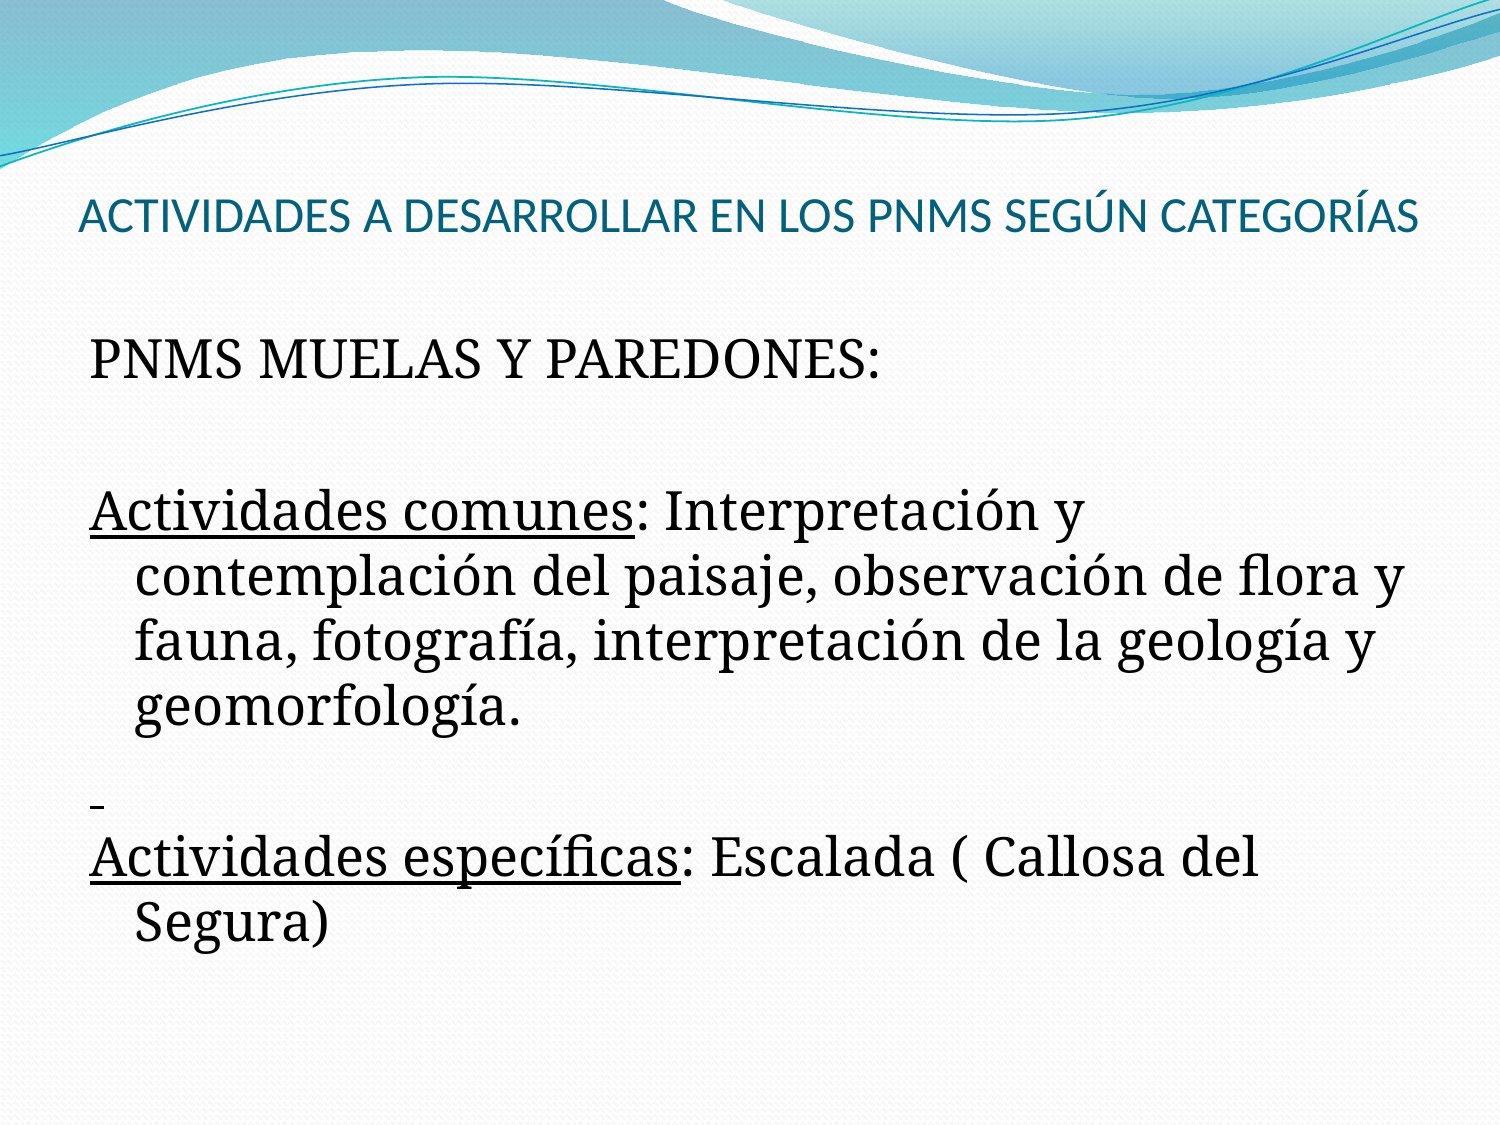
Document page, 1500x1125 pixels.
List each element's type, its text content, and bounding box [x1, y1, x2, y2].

list PNMS MUELAS Y PAREDONES: Actividades comunes: Interpretación y contemplación del paisaje, observación de flora y fauna, fotografía, interpretación de la geología y geomorfología. Actividades específicas: Escalada ( Callosa del Segura) [75, 317, 1425, 1038]
title ACTIVIDADES A DESARROLLAR EN LOS PNMS SEGÚN CATEGORÍAS [75, 115, 1425, 303]
